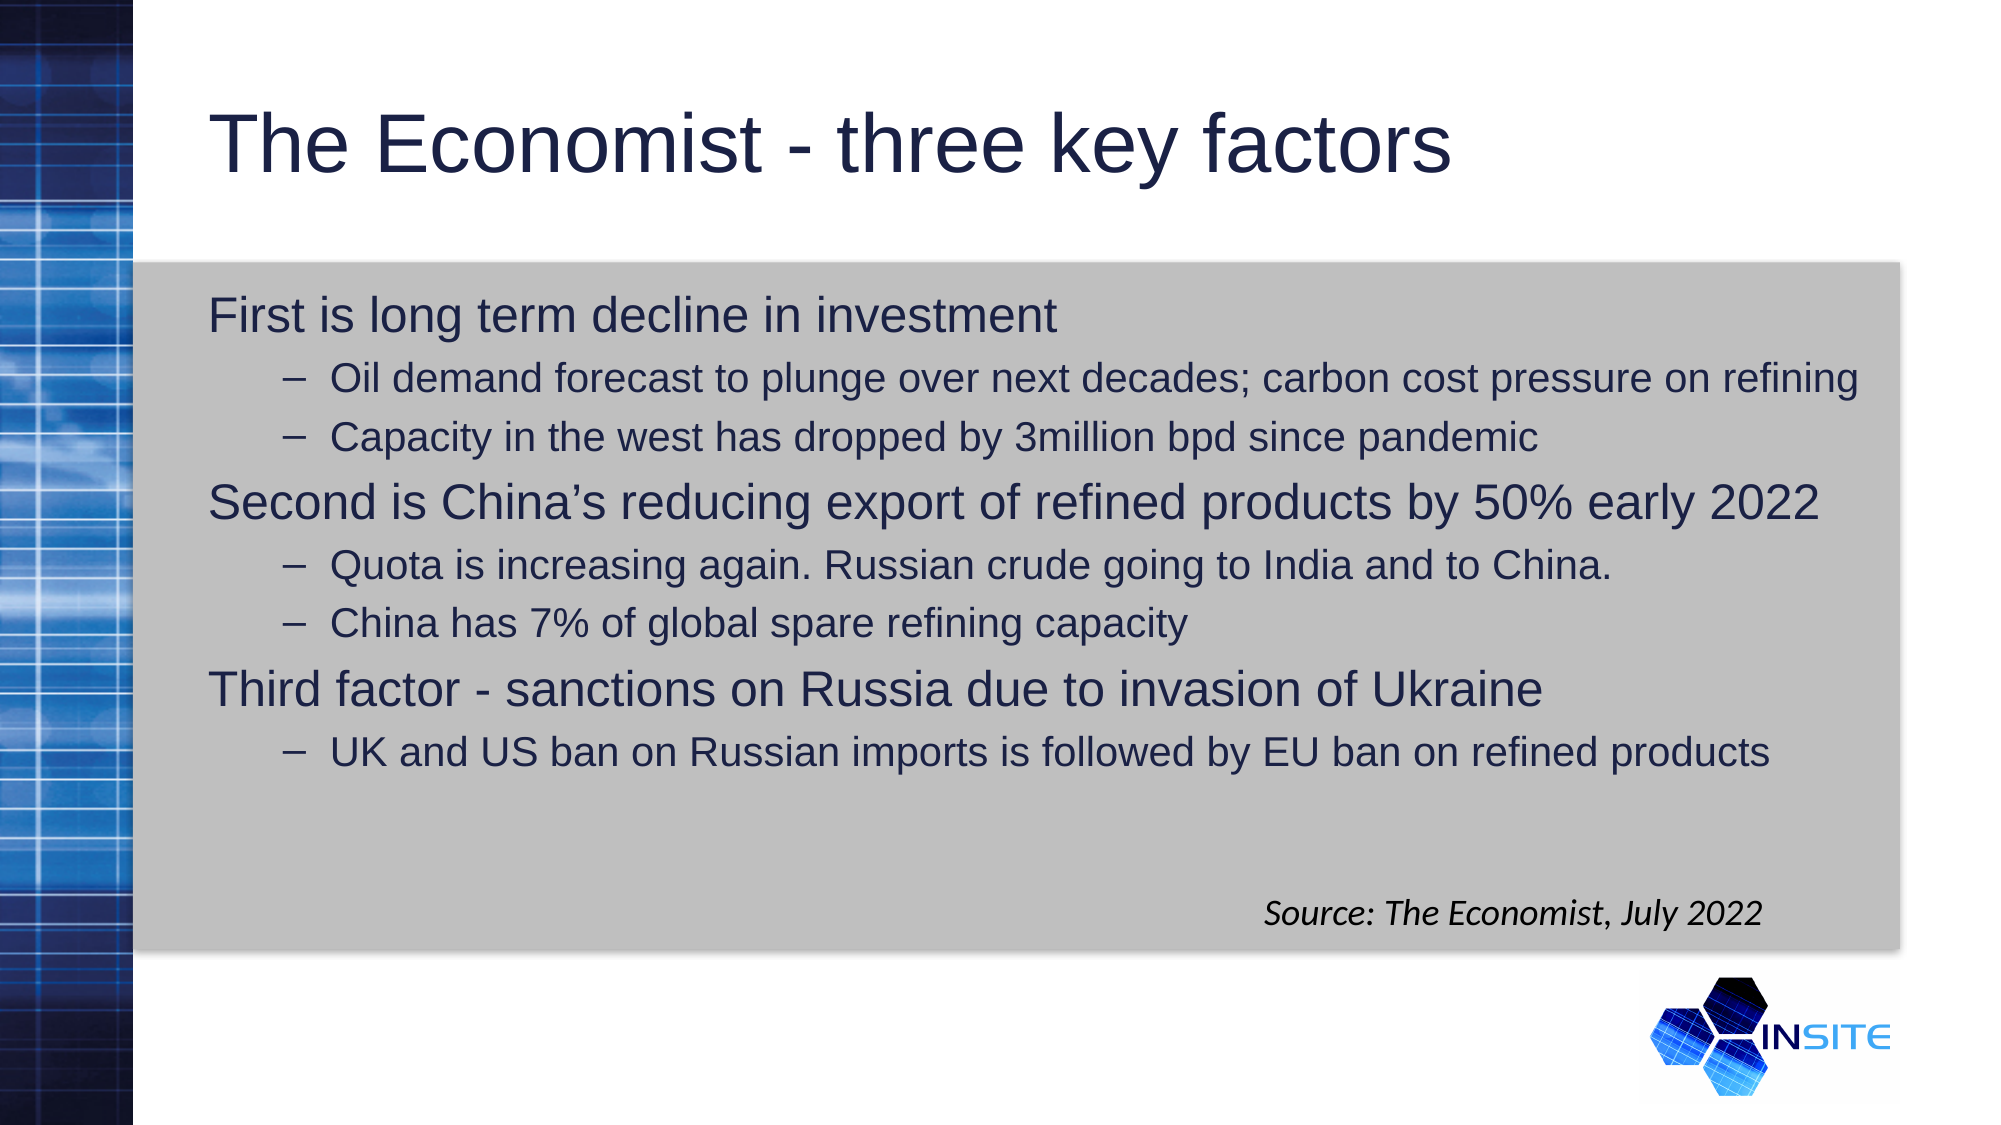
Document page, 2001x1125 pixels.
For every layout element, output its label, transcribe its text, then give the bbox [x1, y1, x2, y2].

list First is long term decline in investment Oil demand forecast to plunge over next decades; carbon cost pressure on refining Capacity in the west has dropped by 3million bpd since pandemic Second is China’s reducing export of refined products by 50% early 2022 Quota is increasing again. Russian crude going to India and to China. China has 7% of global spare refining capacity Third factor - sanctions on Russia due to invasion of Ukraine UK and US ban on Russian imports is followed by EU ban on refined products [193, 275, 1900, 850]
text_box Source: The Economist, July 2022 [1249, 880, 1828, 941]
picture [0, 0, 133, 1125]
title The Economist - three key factors [193, 45, 1900, 233]
picture [1639, 970, 1900, 1104]
